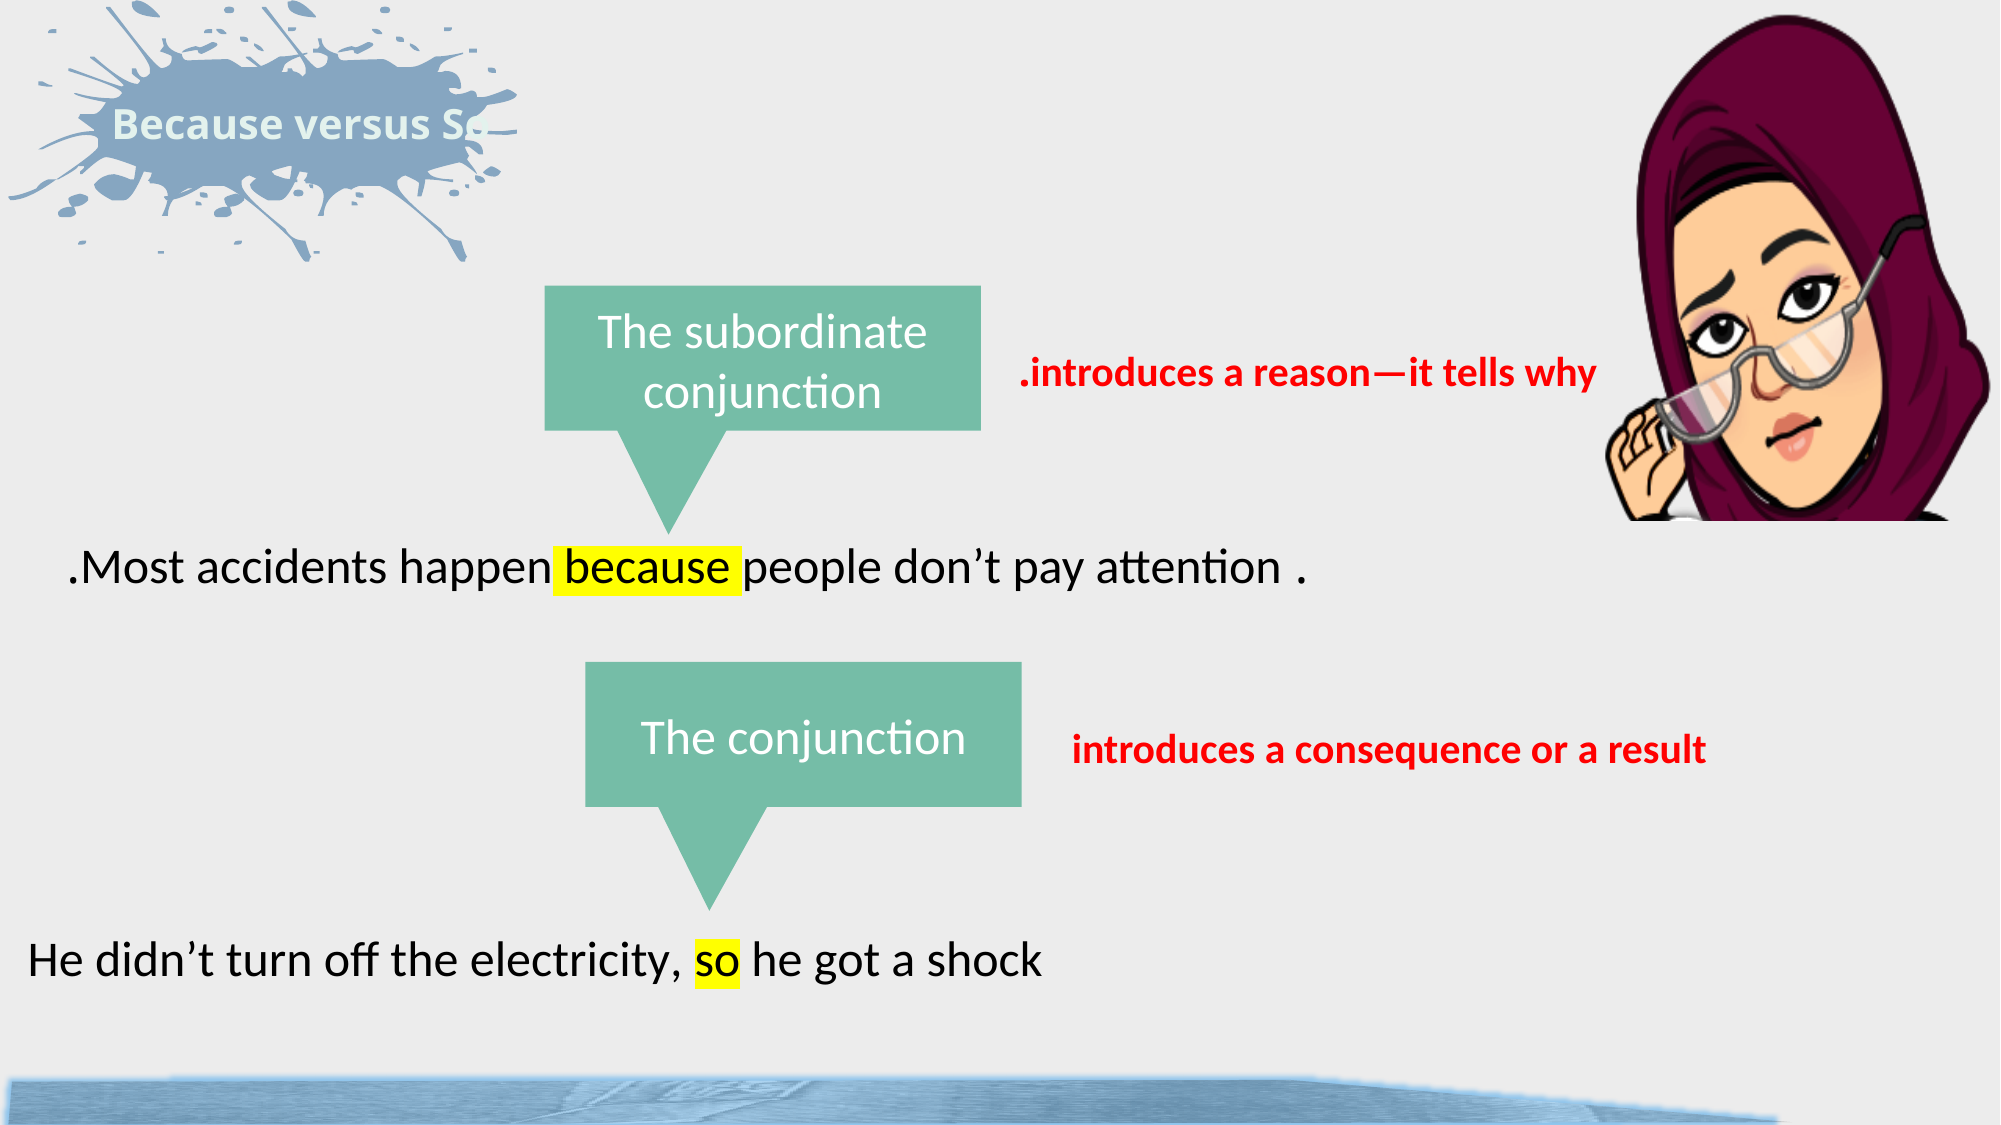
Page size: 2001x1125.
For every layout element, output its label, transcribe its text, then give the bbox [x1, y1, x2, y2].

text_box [8, 0, 517, 262]
text_box The subordinate conjunction [543, 284, 982, 537]
text_box The conjunction [584, 660, 1023, 914]
text_box introduces a reason—it tells why. [1003, 337, 1579, 402]
text_box He didn’t turn off the electricity, so he got a shock [0, 918, 1448, 994]
picture [1579, 0, 1992, 521]
text_box . Most accidents happen because people don’t pay attention. [38, 526, 1487, 601]
text_box [7, 1078, 1793, 1125]
text_box introduces a consequence or a result [1057, 713, 1778, 779]
